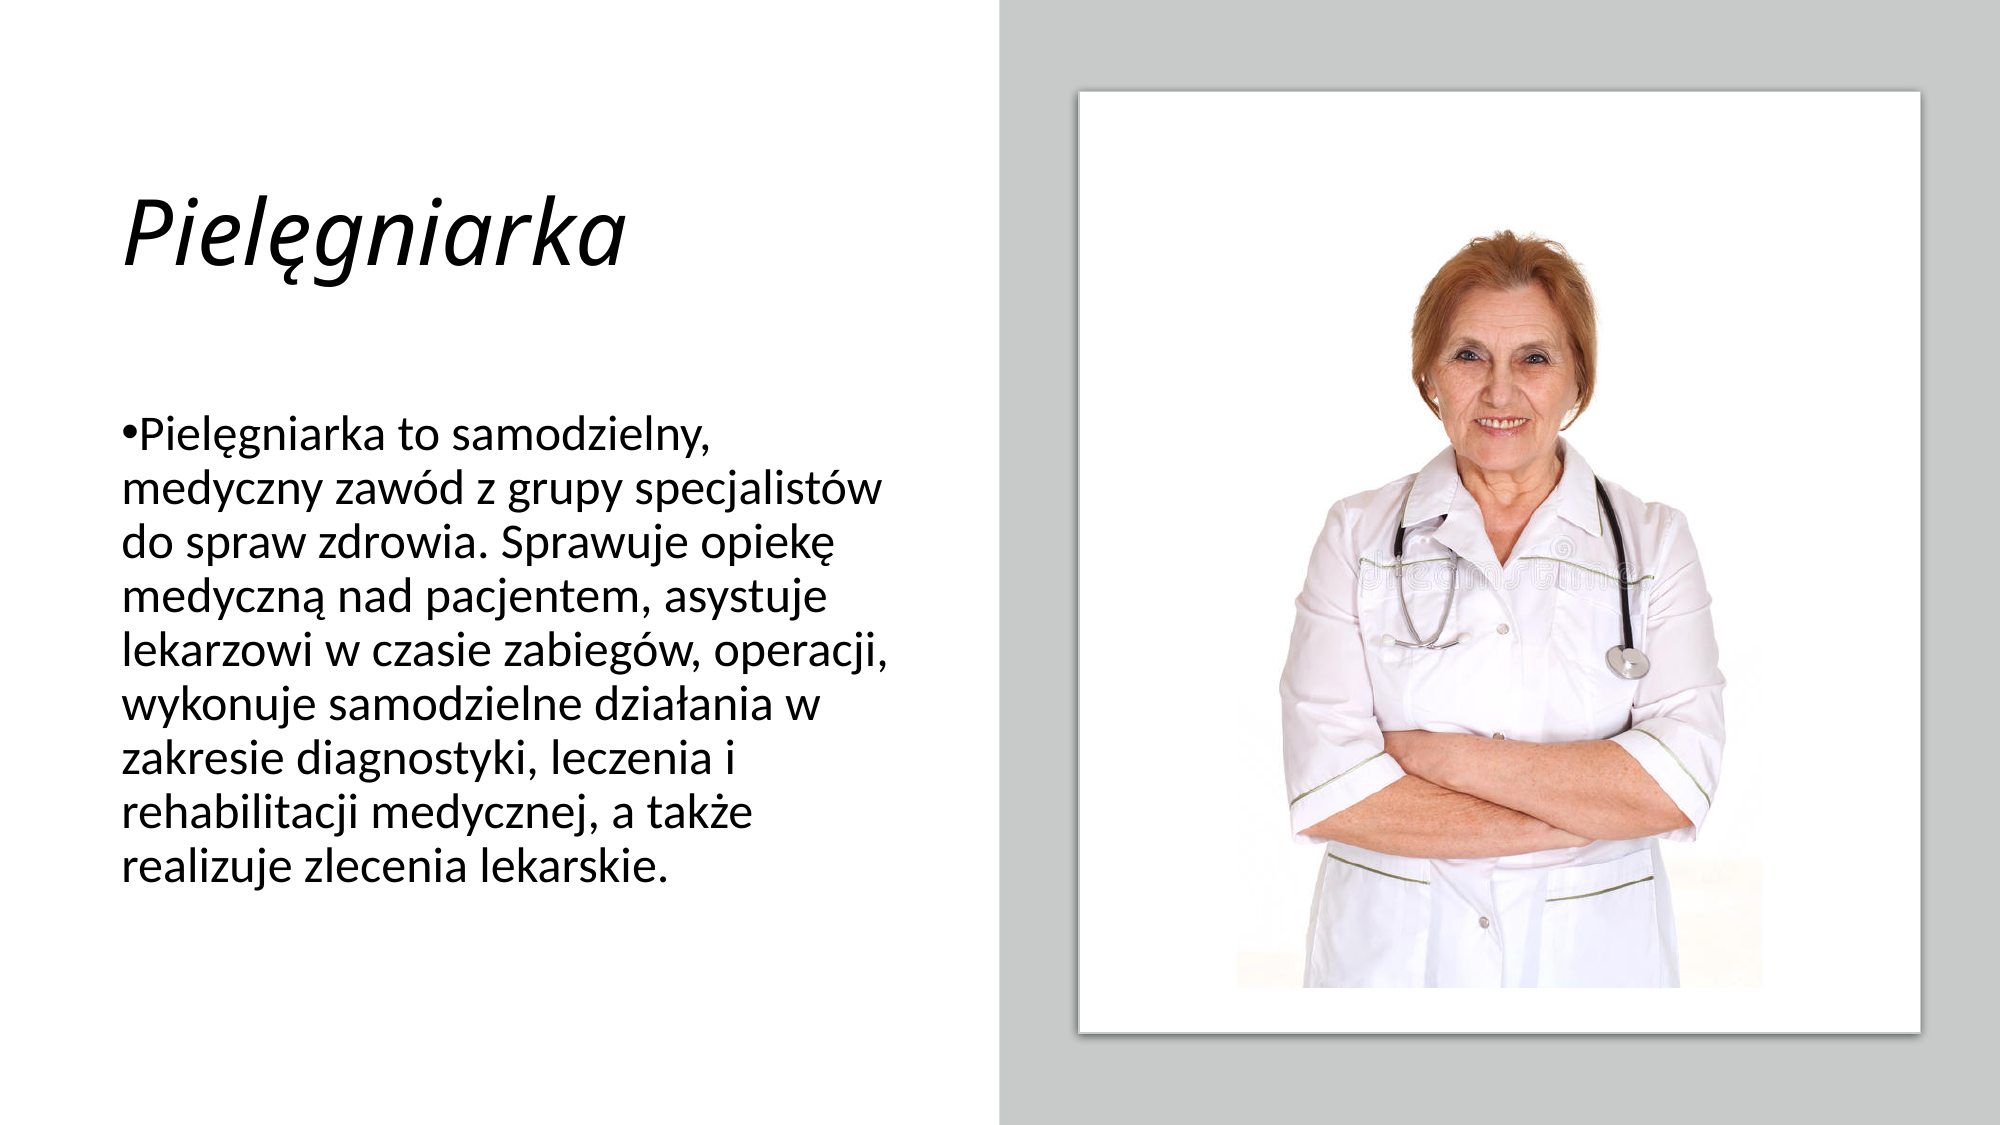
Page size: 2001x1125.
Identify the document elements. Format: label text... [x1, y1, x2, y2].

list Pielęgniarka to samodzielny, medyczny zawód z grupy specjalistów do spraw zdrowia. Sprawuje opiekę medyczną nad pacjentem, asystuje lekarzowi w czasie zabiegów, operacji, wykonuje samodzielne działania w zakresie diagnostyki, leczenia i rehabilitacji medycznej, a także realizuje zlecenia lekarskie. [106, 399, 918, 1021]
text_box [1078, 90, 1922, 1034]
text_box [998, 0, 2000, 1125]
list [1237, 136, 1763, 988]
title Pielęgniarka [106, 103, 918, 370]
